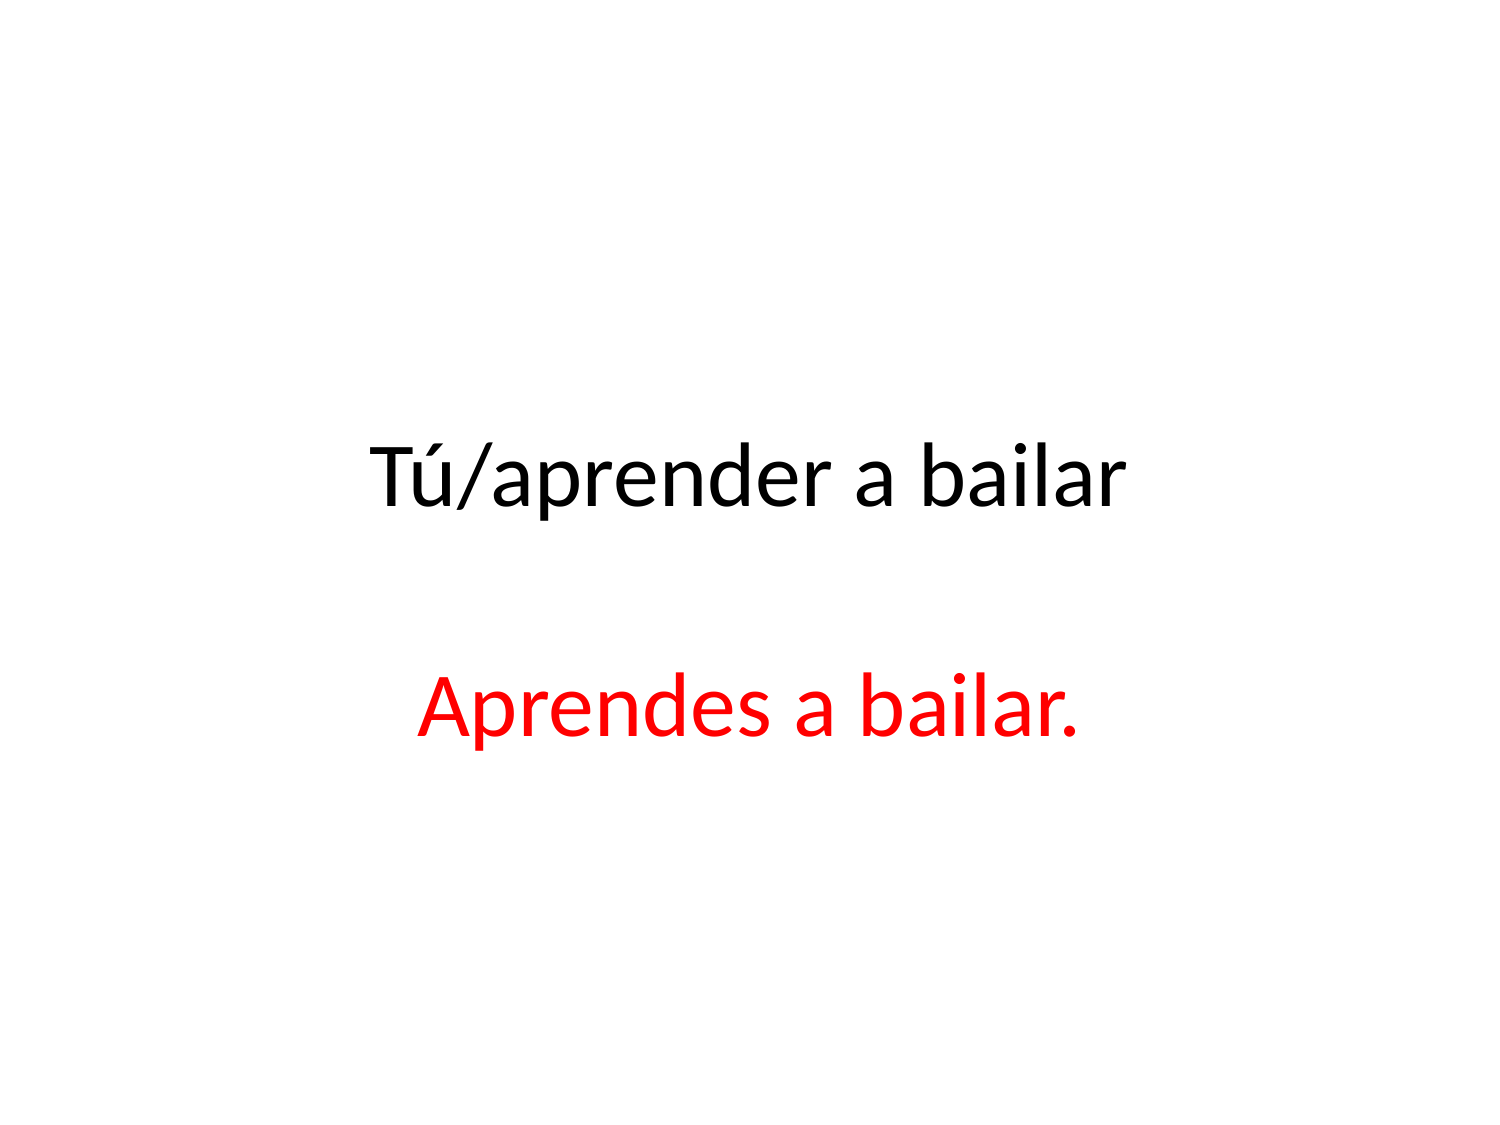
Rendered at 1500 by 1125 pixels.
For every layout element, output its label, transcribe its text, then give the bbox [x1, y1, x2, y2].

subtitle Aprendes a bailar. [225, 637, 1275, 925]
title Tú/aprender a bailar [112, 349, 1388, 591]
